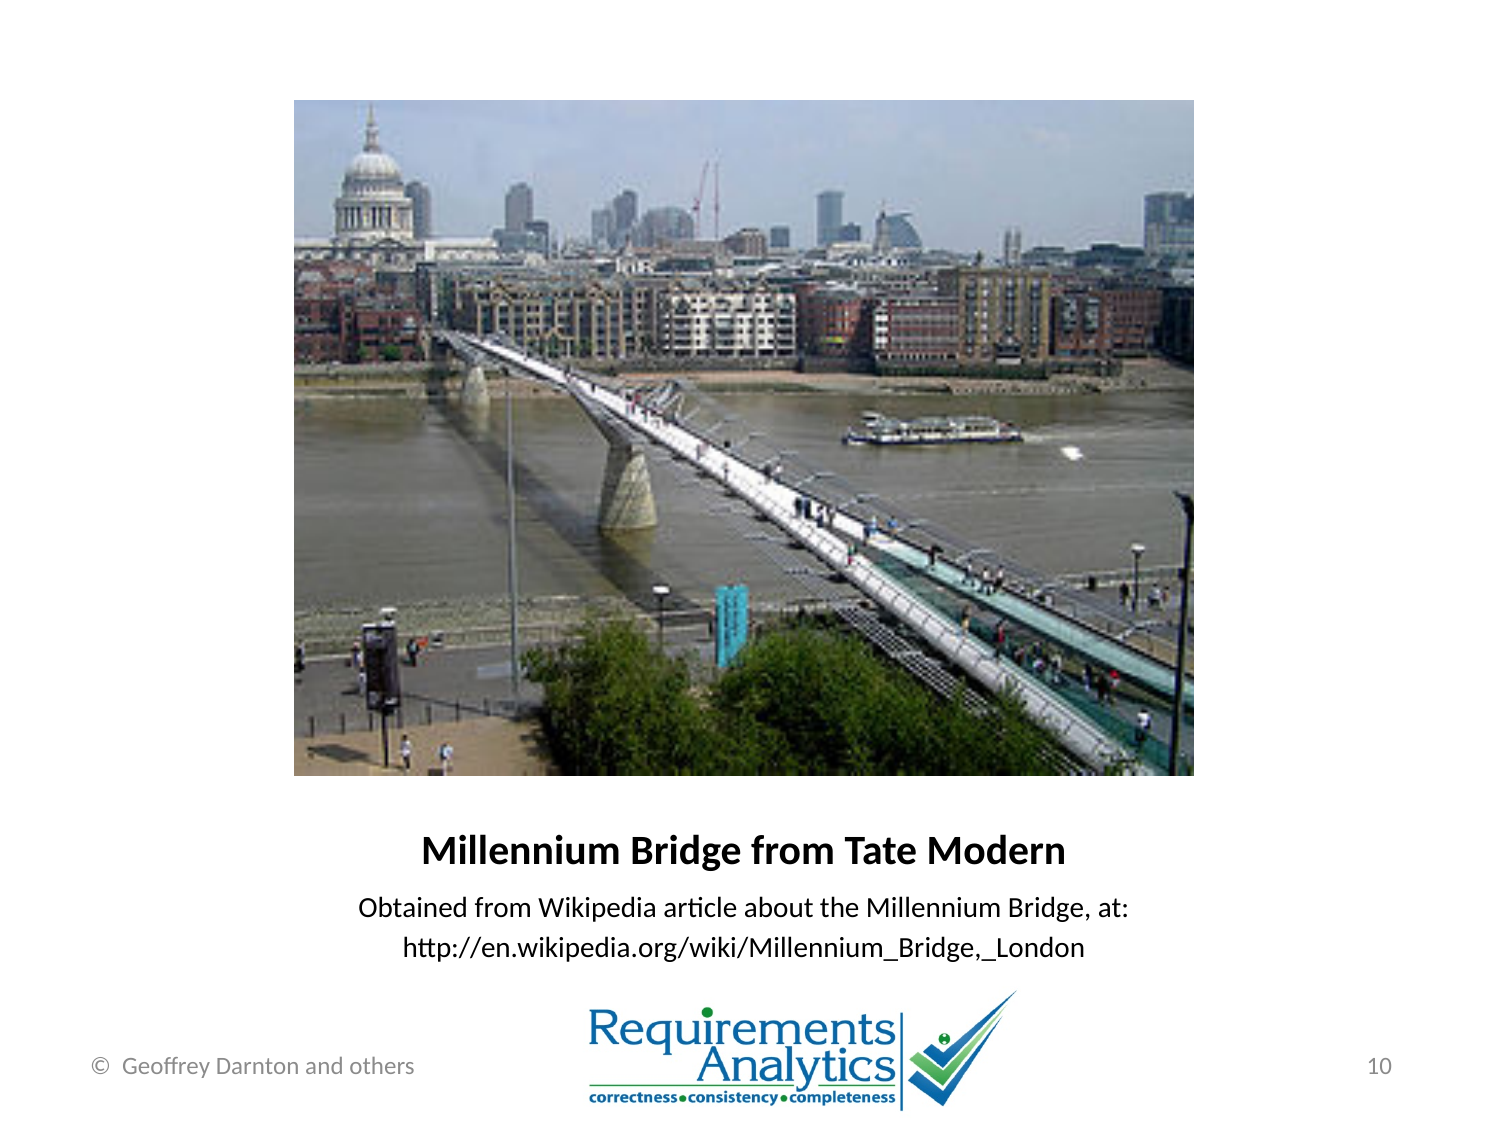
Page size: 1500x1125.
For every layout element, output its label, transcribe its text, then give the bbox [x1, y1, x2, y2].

slide_number 10 [1057, 1035, 1408, 1095]
list Obtained from Wikipedia article about the Millennium Bridge, at: http://en.wikipedia.org/wiki/Millennium_Bridge,_London [294, 880, 1194, 1013]
slide_number © Geoffrey Darnton and others [75, 1035, 443, 1094]
picture [572, 1013, 1034, 1125]
title Millennium Bridge from Tate Modern [294, 787, 1194, 880]
picture [293, 100, 1195, 776]
